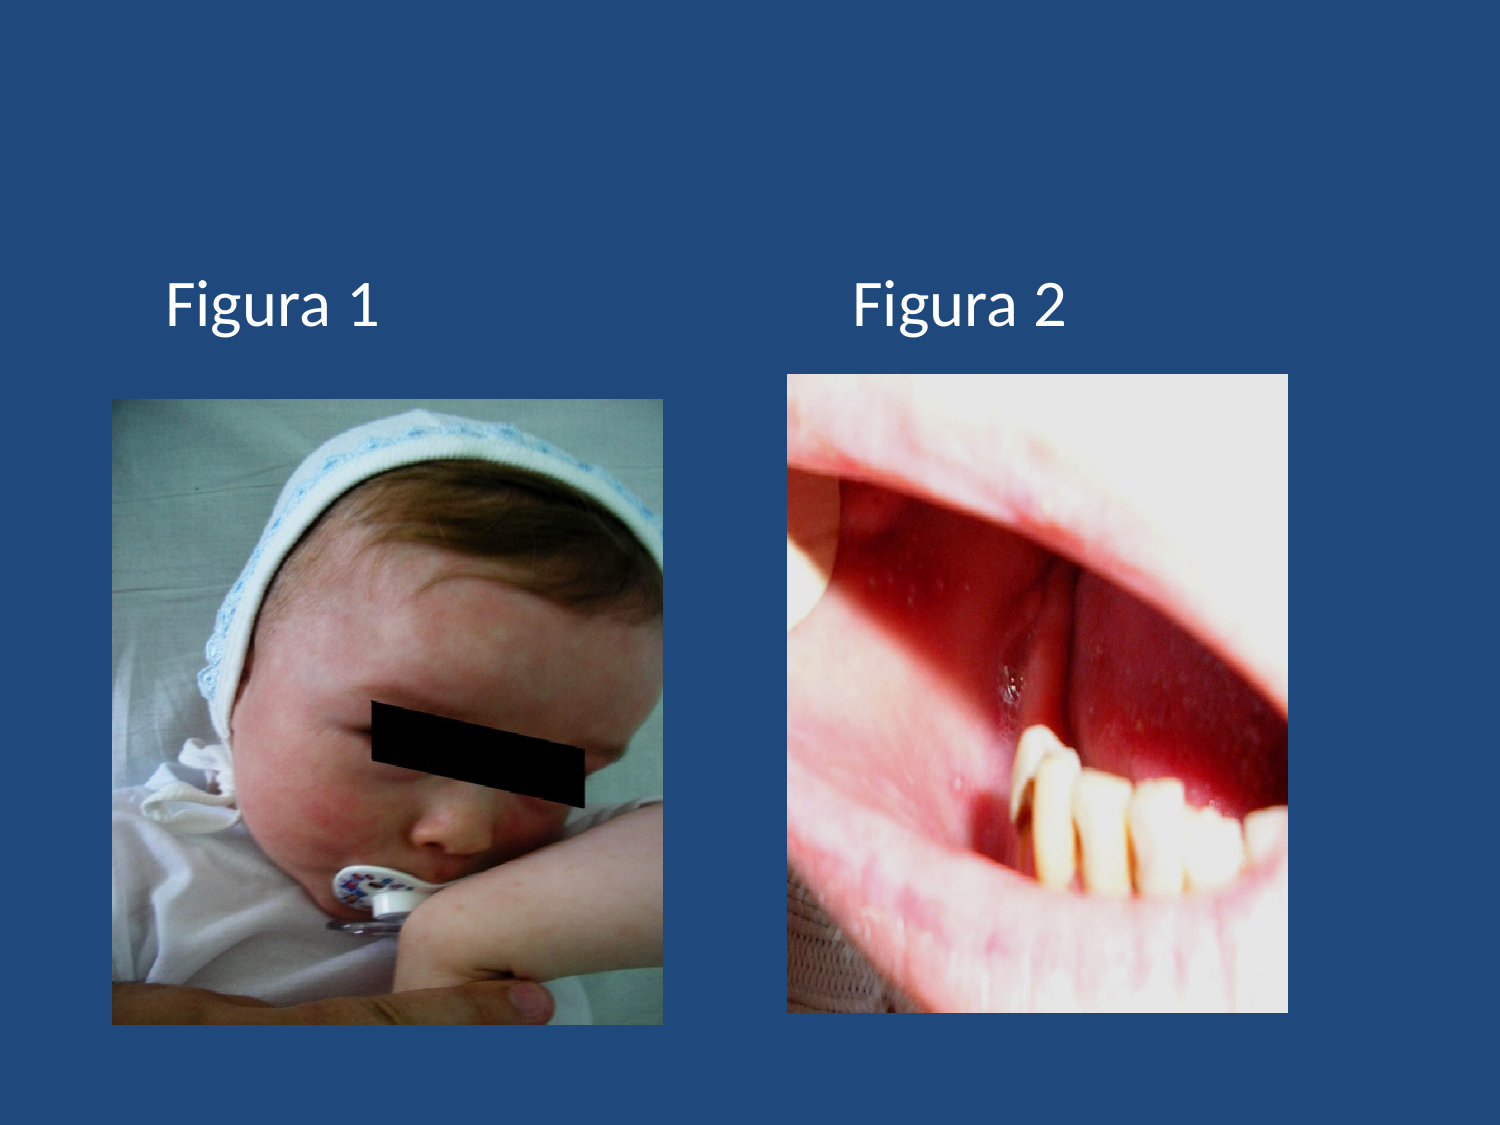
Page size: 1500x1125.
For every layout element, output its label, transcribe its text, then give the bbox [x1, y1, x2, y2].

picture [787, 374, 1288, 1013]
list Figura 1 [150, 251, 663, 357]
picture [112, 399, 663, 1026]
list Figura 2 [836, 251, 1500, 357]
